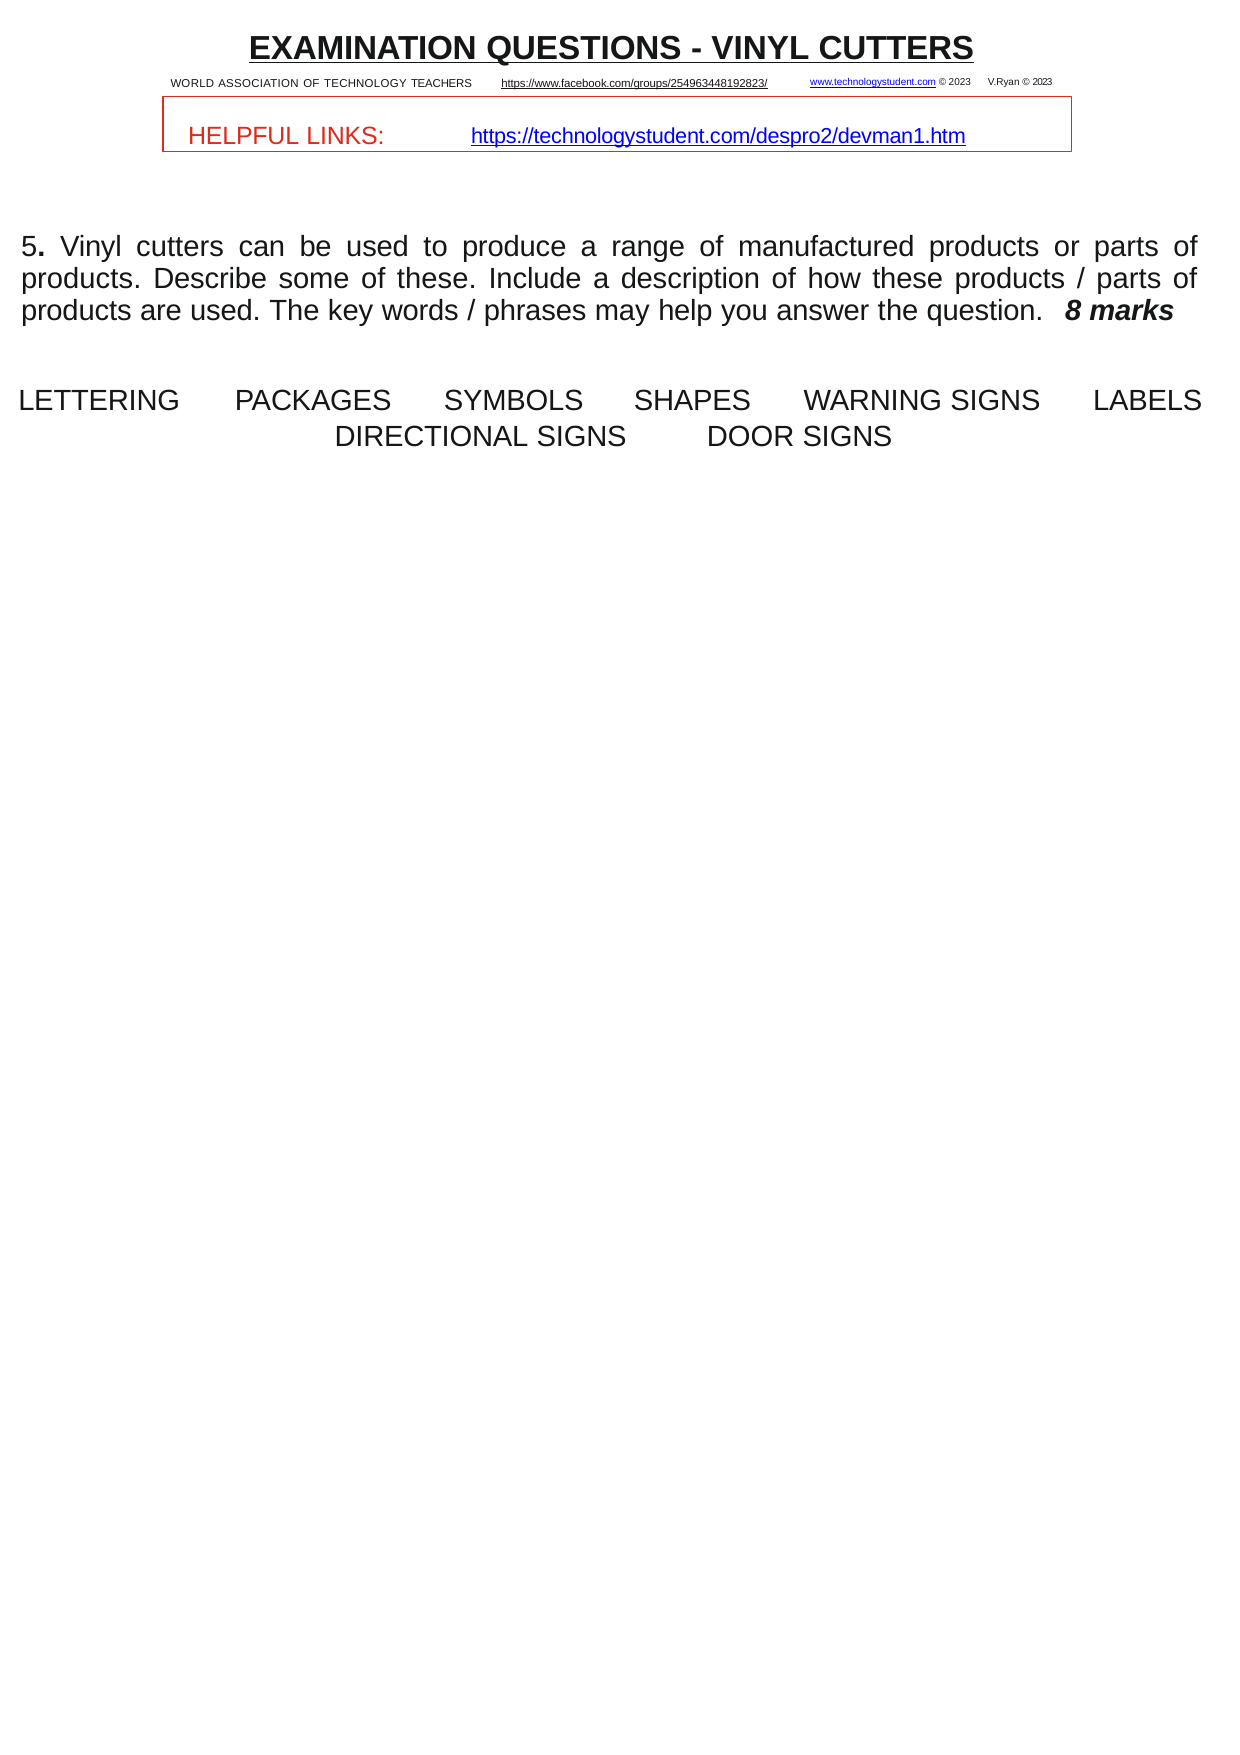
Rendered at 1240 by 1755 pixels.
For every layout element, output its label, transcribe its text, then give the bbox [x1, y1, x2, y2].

text_box DOOR SIGNS [704, 415, 896, 453]
text_box SHAPES [631, 379, 755, 417]
text_box 5. Vinyl cutters can be used to produce a range of manufactured products or parts of products. Describe some of these. Include a description of how these products / parts of products are used. The key words / phrases may help you answer the question. 8 marks [19, 224, 1199, 327]
text_box HELPFUL LINKS: https://technologystudent.com/despro2/devman1.htm [162, 96, 1072, 152]
text_box LABELS [1091, 379, 1206, 417]
text_box LETTERING PACKAGES SYMBOLS DIRECTIONAL SIGNS [16, 379, 631, 453]
text_box WARNING SIGNS [801, 379, 1045, 417]
text_box EXAMINATION QUESTIONS - VINYL CUTTERS WORLD ASSOCIATION OF TECHNOLOGY TEACHERS https://www.facebook.com/groups/254963448192823/ www.technologystudent.com © 2023 V.Ryan © 2023 [140, 12, 1075, 91]
